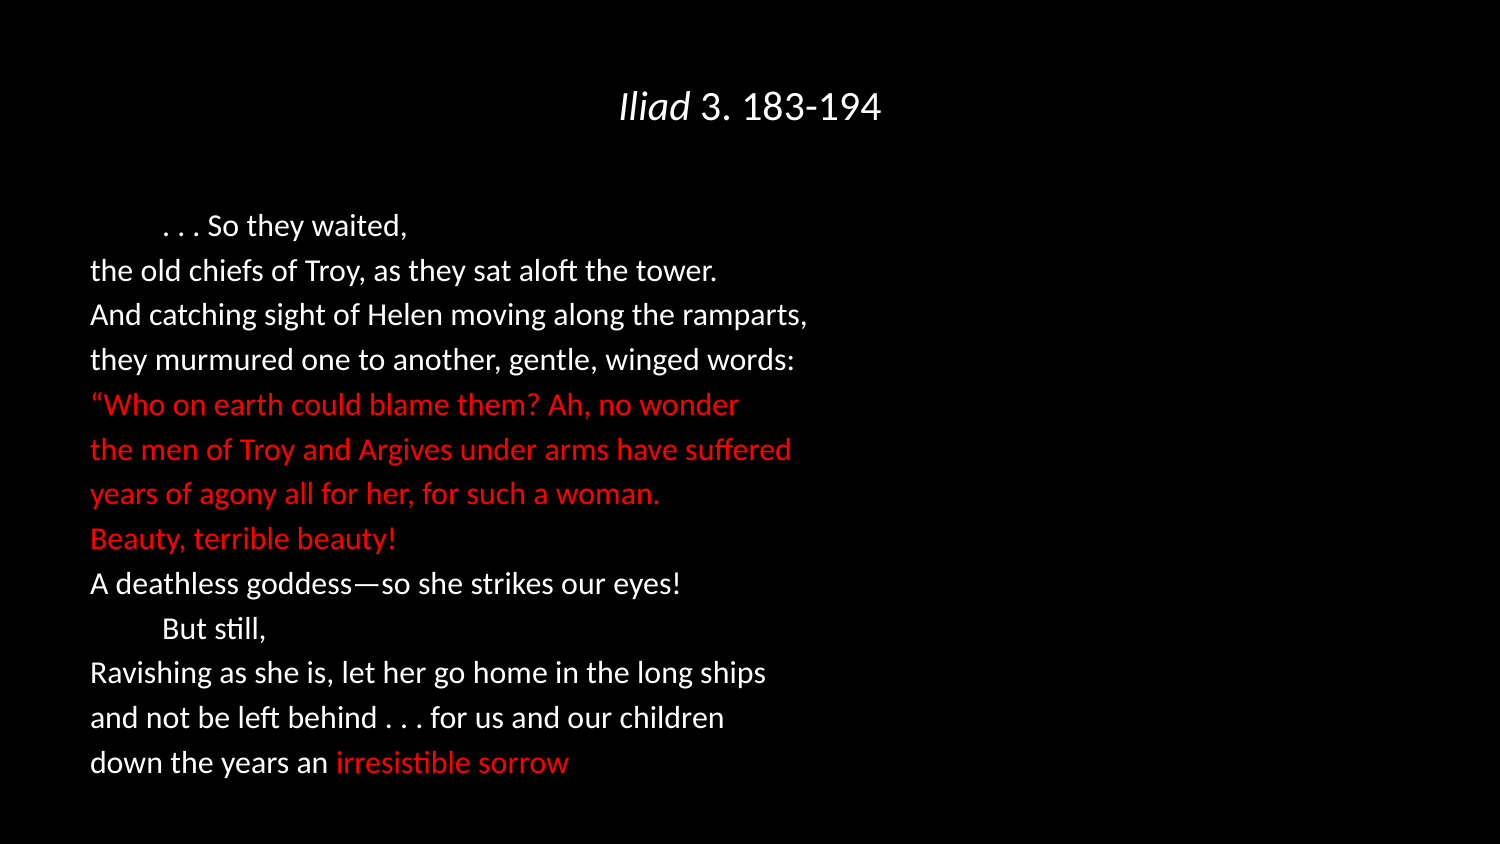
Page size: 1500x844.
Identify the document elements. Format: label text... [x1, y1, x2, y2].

title Iliad 3. 183-194 [75, 33, 1425, 175]
list . . . So they waited, the old chiefs of Troy, as they sat aloft the tower. And catching sight of Helen moving along the ramparts, they murmured one to another, gentle, winged words: “Who on earth could blame them? Ah, no wonder the men of Troy and Argives under arms have suffered years of agony all for her, for such a woman. Beauty, terrible beauty! A deathless goddess—so she strikes our eyes! But still, Ravishing as she is, let her go home in the long ships and not be left behind . . . for us and our children down the years an irresistible sorrow [75, 196, 1425, 797]
